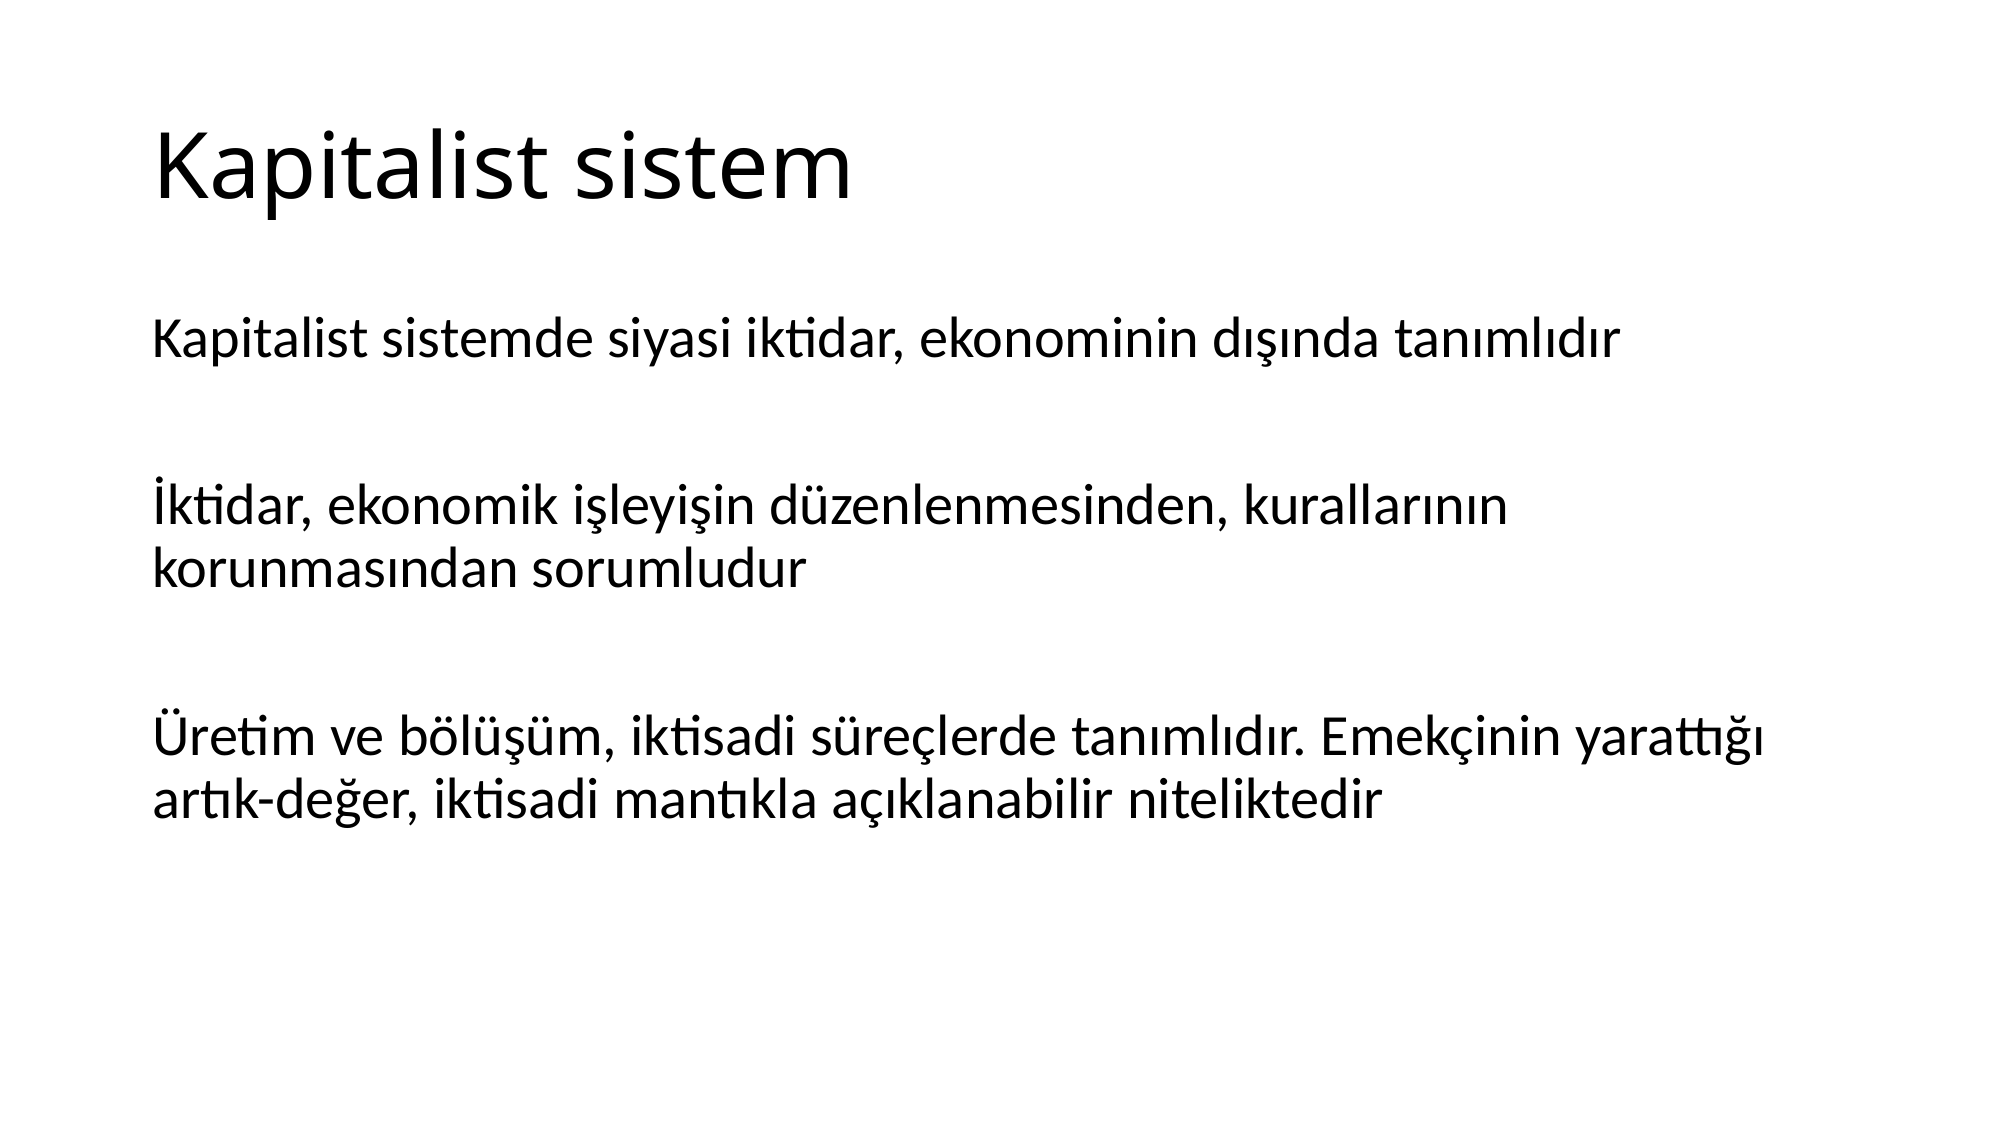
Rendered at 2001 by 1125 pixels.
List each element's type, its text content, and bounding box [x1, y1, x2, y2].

list Kapitalist sistemde siyasi iktidar, ekonominin dışında tanımlıdır İktidar, ekonomik işleyişin düzenlenmesinden, kurallarının korunmasından sorumludur Üretim ve bölüşüm, iktisadi süreçlerde tanımlıdır. Emekçinin yarattığı artık-değer, iktisadi mantıkla açıklanabilir niteliktedir [137, 299, 1863, 1014]
title Kapitalist sistem [137, 59, 1863, 278]
